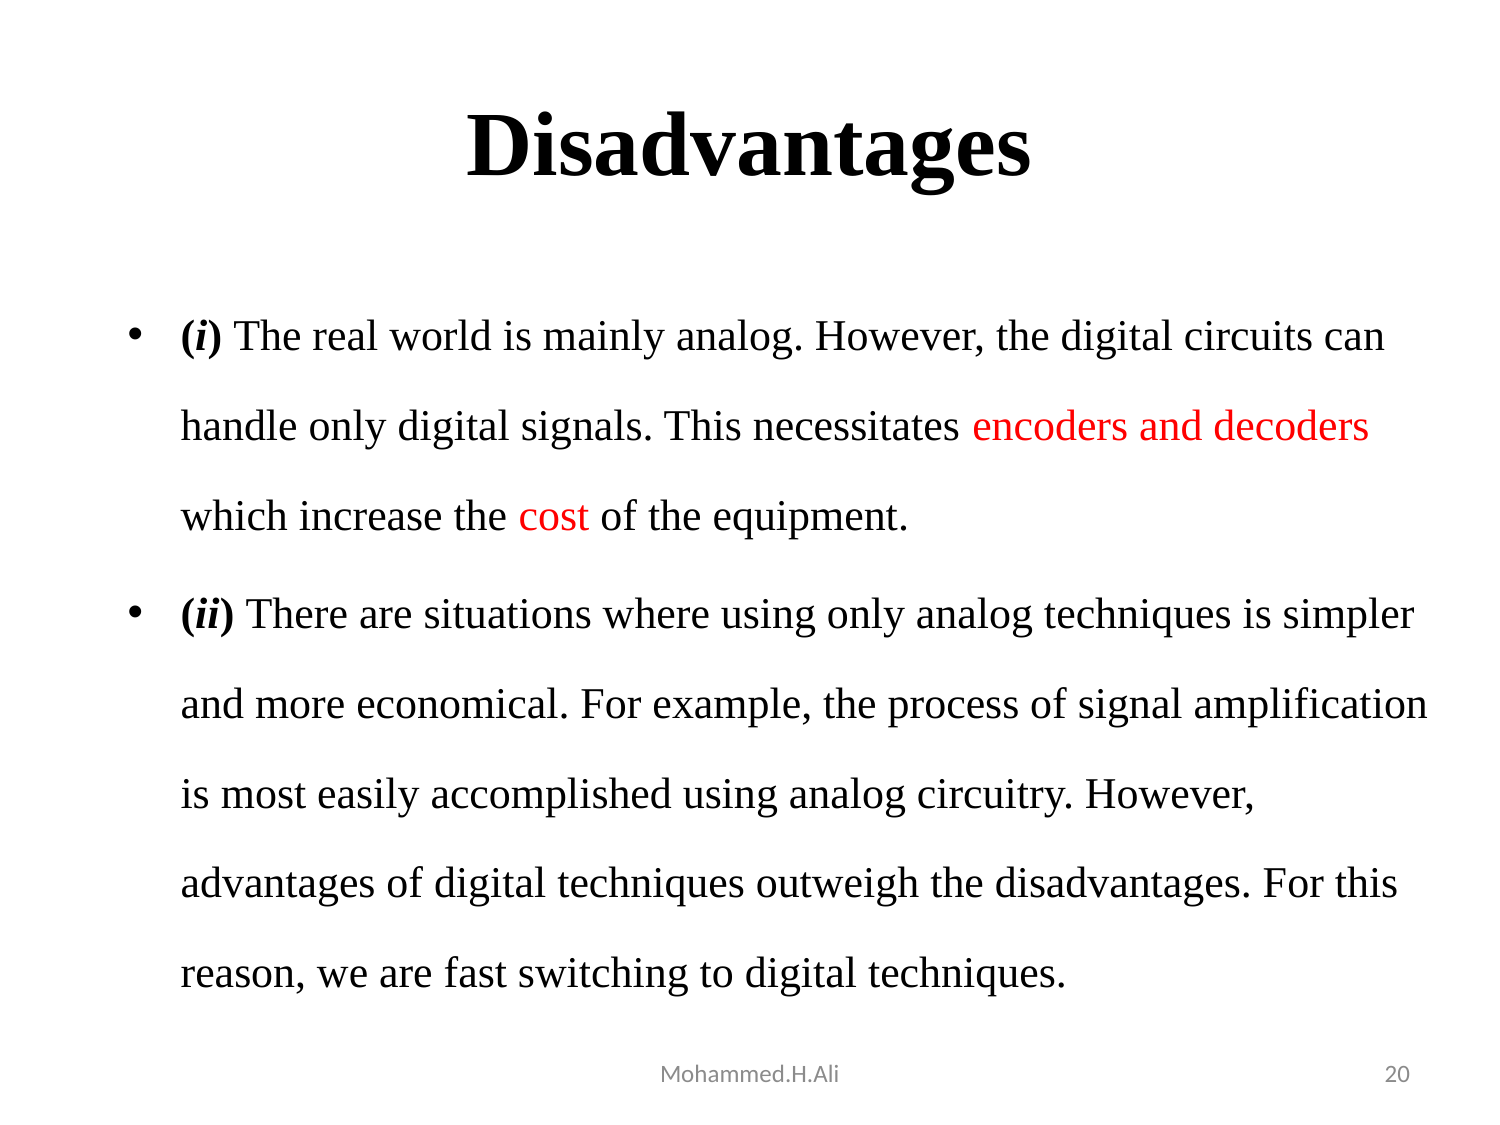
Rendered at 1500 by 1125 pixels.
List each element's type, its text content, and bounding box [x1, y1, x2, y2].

title Disadvantages [75, 45, 1425, 233]
list (i) The real world is mainly analog. However, the digital circuits can handle only digital signals. This necessitates encoders and decoders which increase the cost of the equipment. (ii) There are situations where using only analog techniques is simpler and more economical. For example, the process of signal amplification is most easily accomplished using analog circuitry. However, advantages of digital techniques outweigh the disadvantages. For this reason, we are fast switching to digital techniques. [112, 262, 1463, 1105]
footer Mohammed.H.Ali [512, 1042, 988, 1103]
slide_number 20 [1074, 1042, 1425, 1103]
